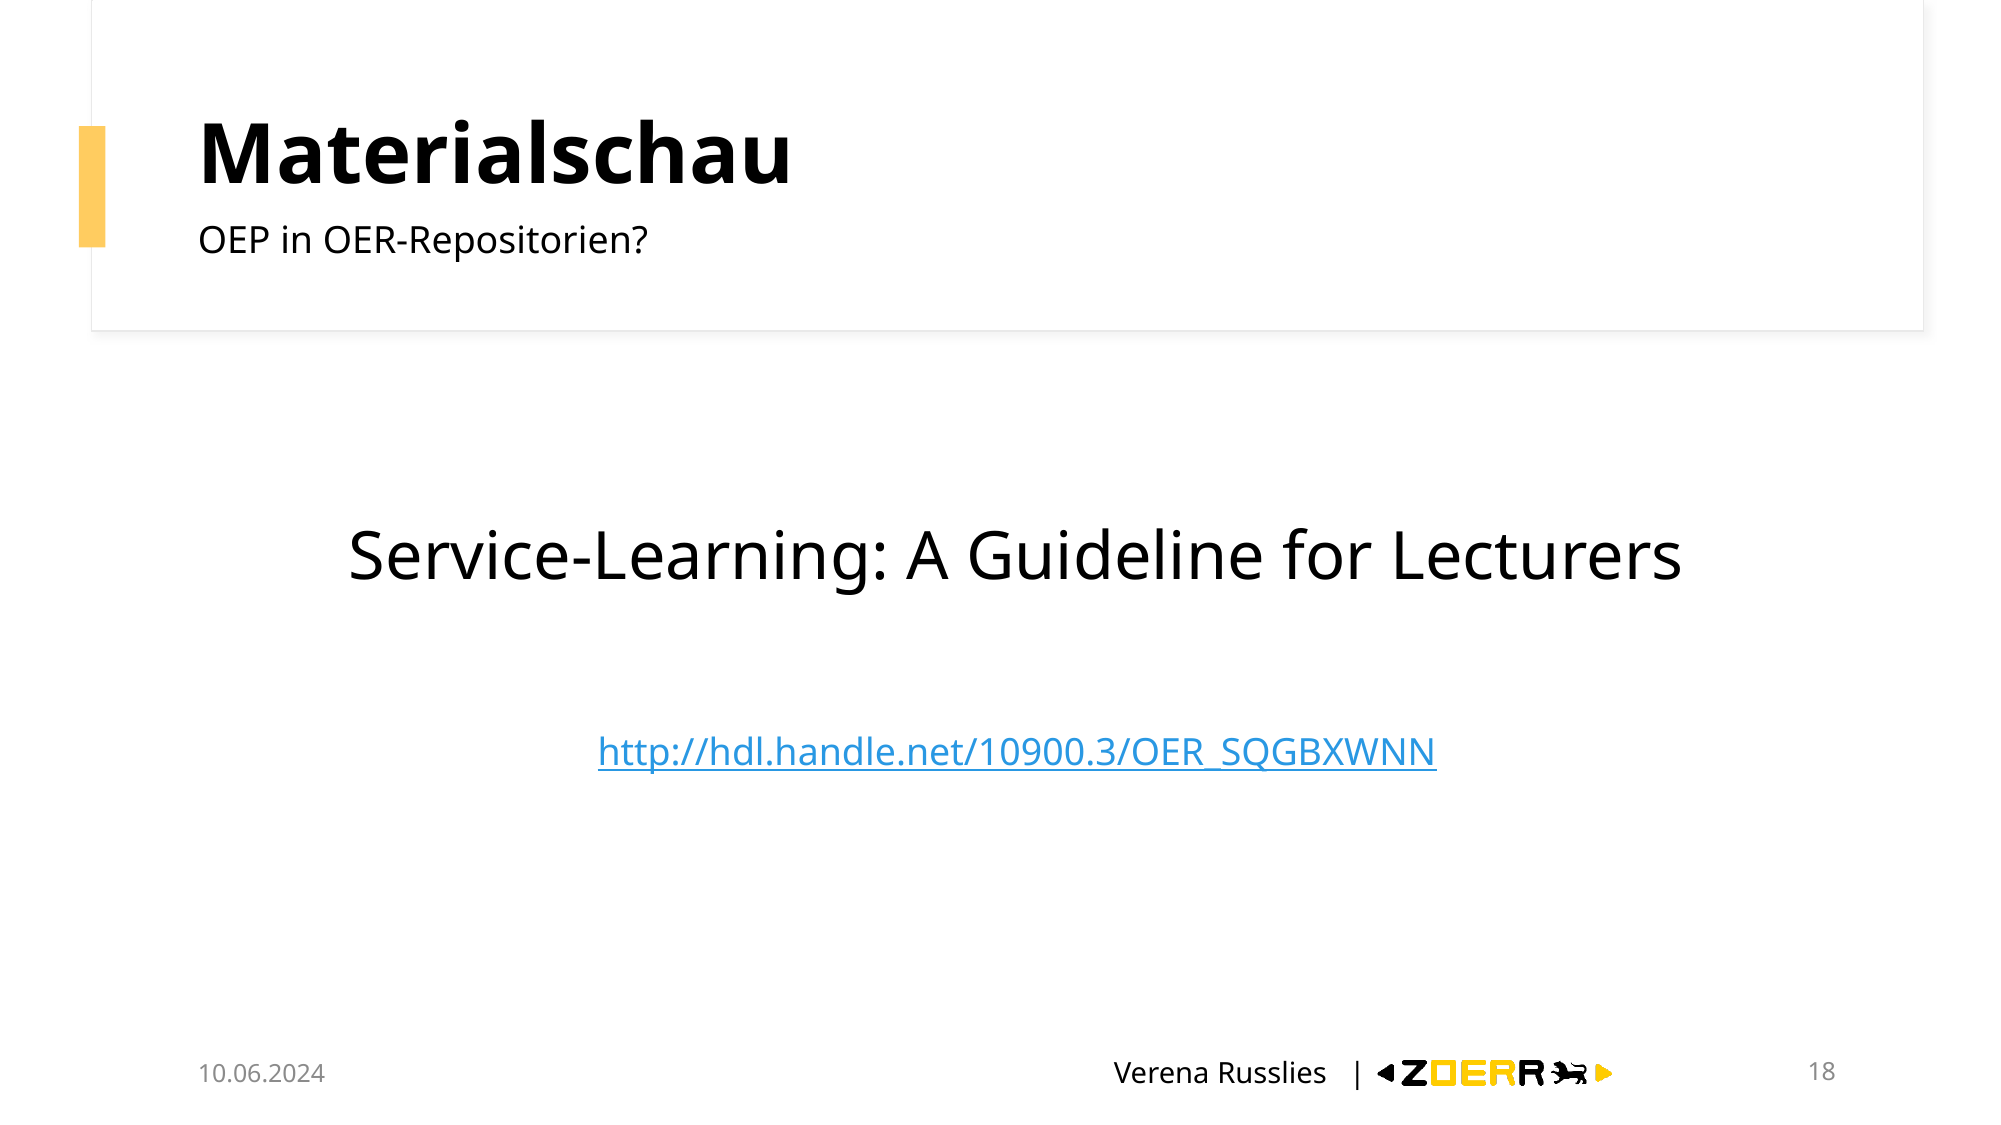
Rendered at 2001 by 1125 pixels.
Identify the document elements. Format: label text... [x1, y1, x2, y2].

text_box Service-Learning: A Guideline for Lecturers http://hdl.handle.net/10900.3/OER_SQGBXWNN [183, 505, 1851, 787]
slide_number 18 [1401, 1042, 1851, 1103]
text_box [78, 125, 106, 248]
title Materialschau h OEP in OER-Repositorien? [183, 90, 1851, 284]
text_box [1106, 1047, 1626, 1098]
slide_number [183, 1042, 633, 1103]
